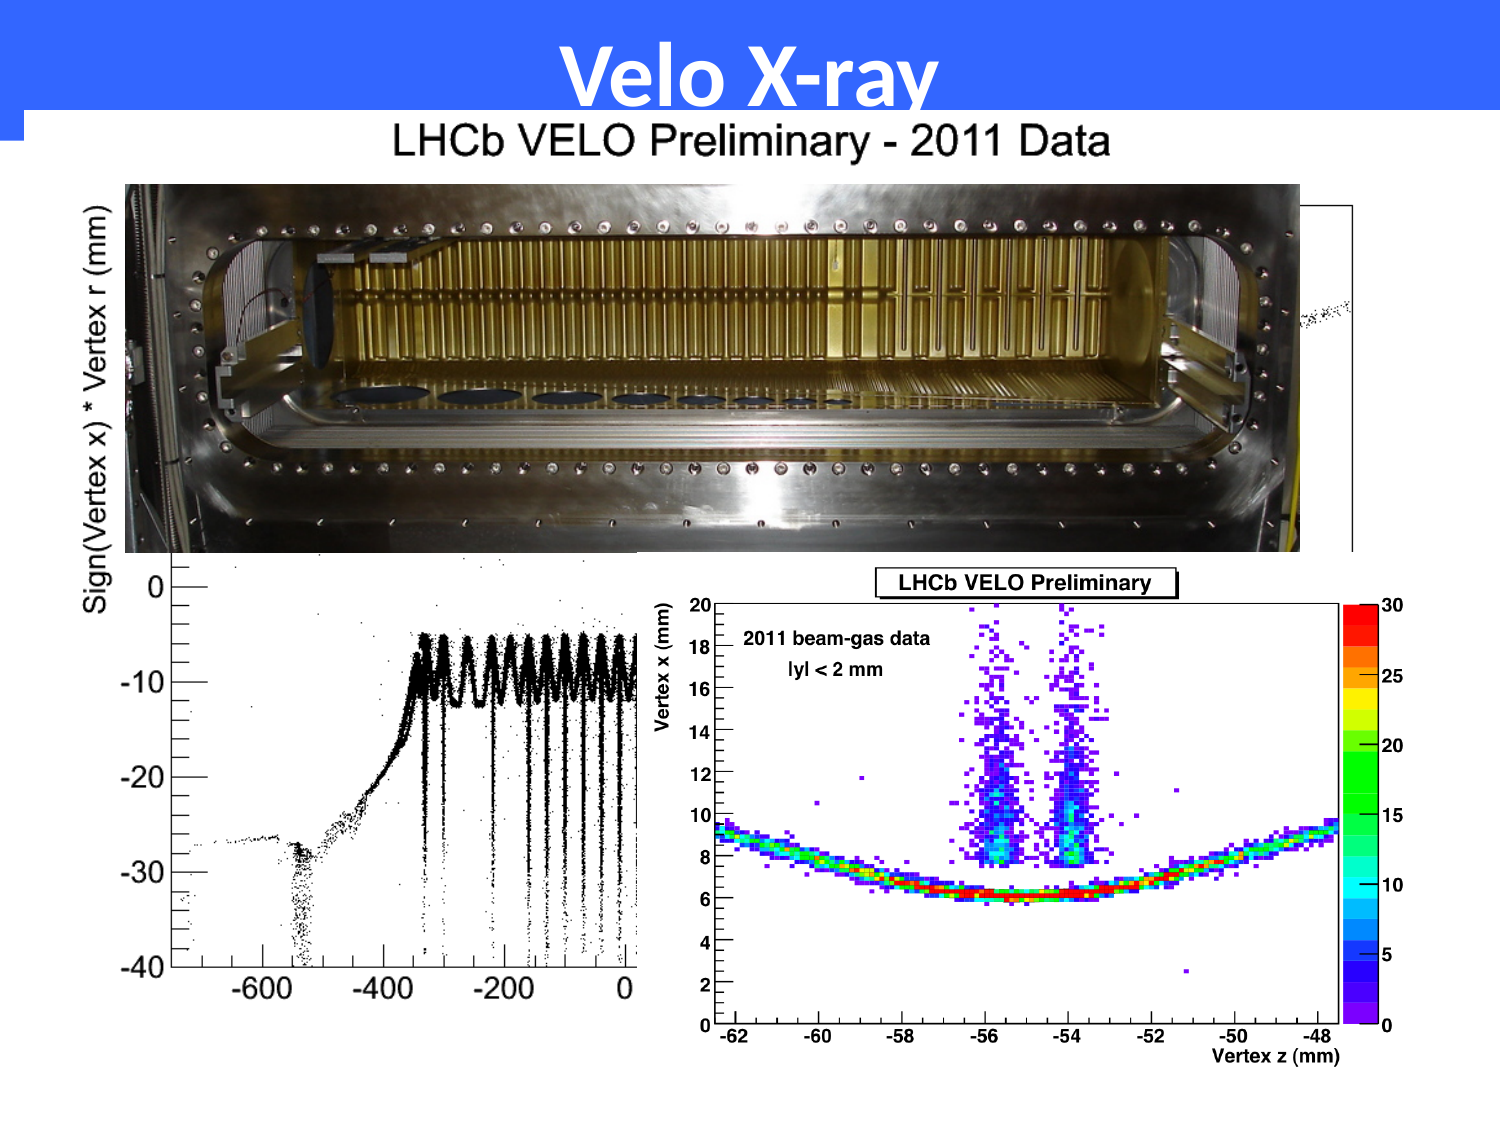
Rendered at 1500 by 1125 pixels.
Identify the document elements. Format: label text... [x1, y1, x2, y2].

title Velo X-ray [0, 0, 1500, 141]
picture [24, 110, 1500, 1076]
